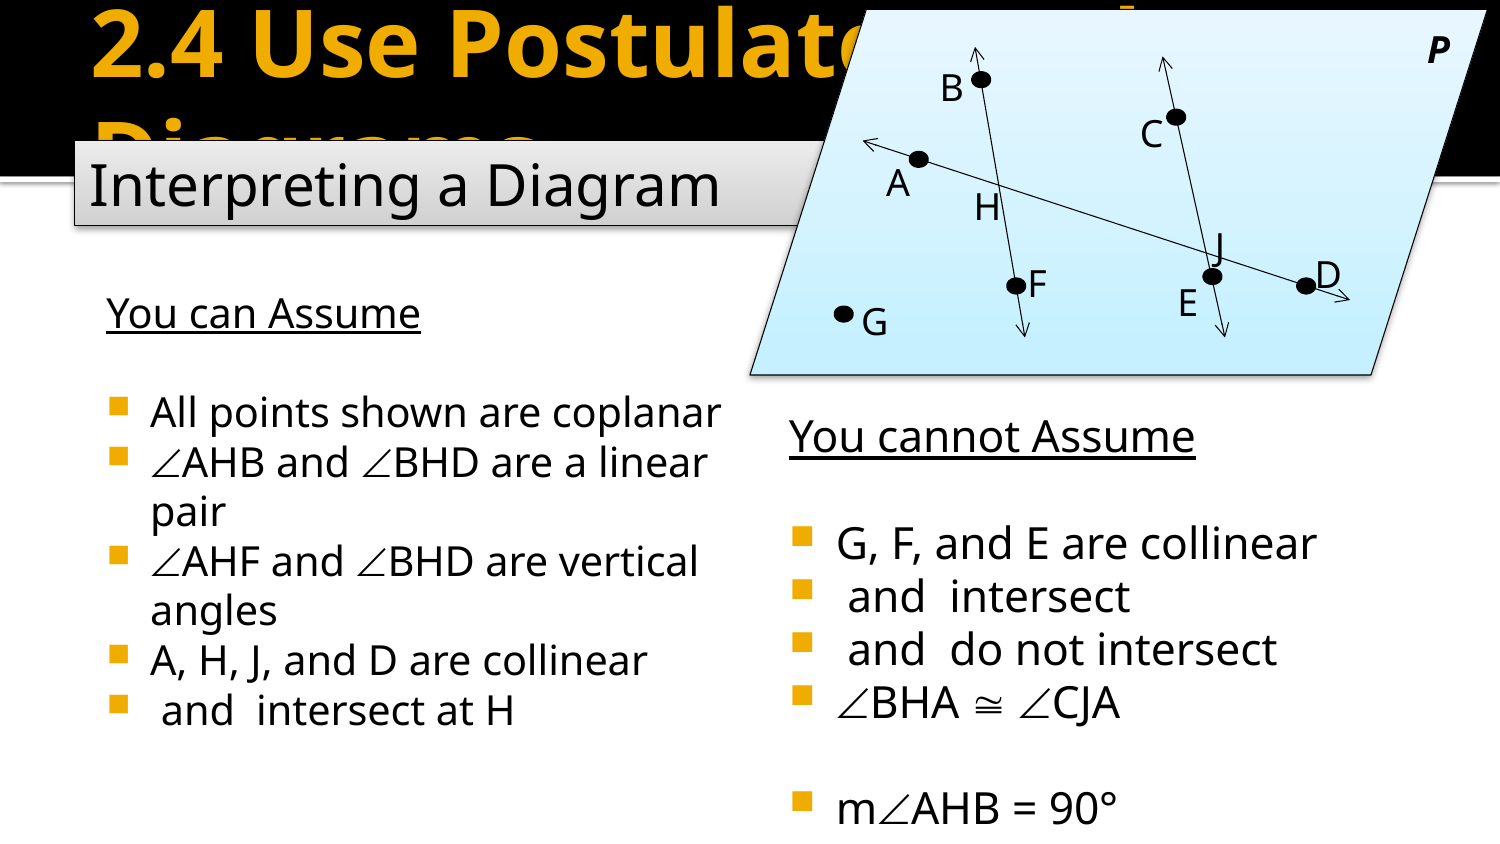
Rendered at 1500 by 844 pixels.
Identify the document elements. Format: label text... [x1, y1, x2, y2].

title 2.4 Use Postulates and Diagrams [75, 18, 744, 140]
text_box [749, 9, 1488, 375]
text_box Interpreting a Diagram [74, 140, 744, 226]
